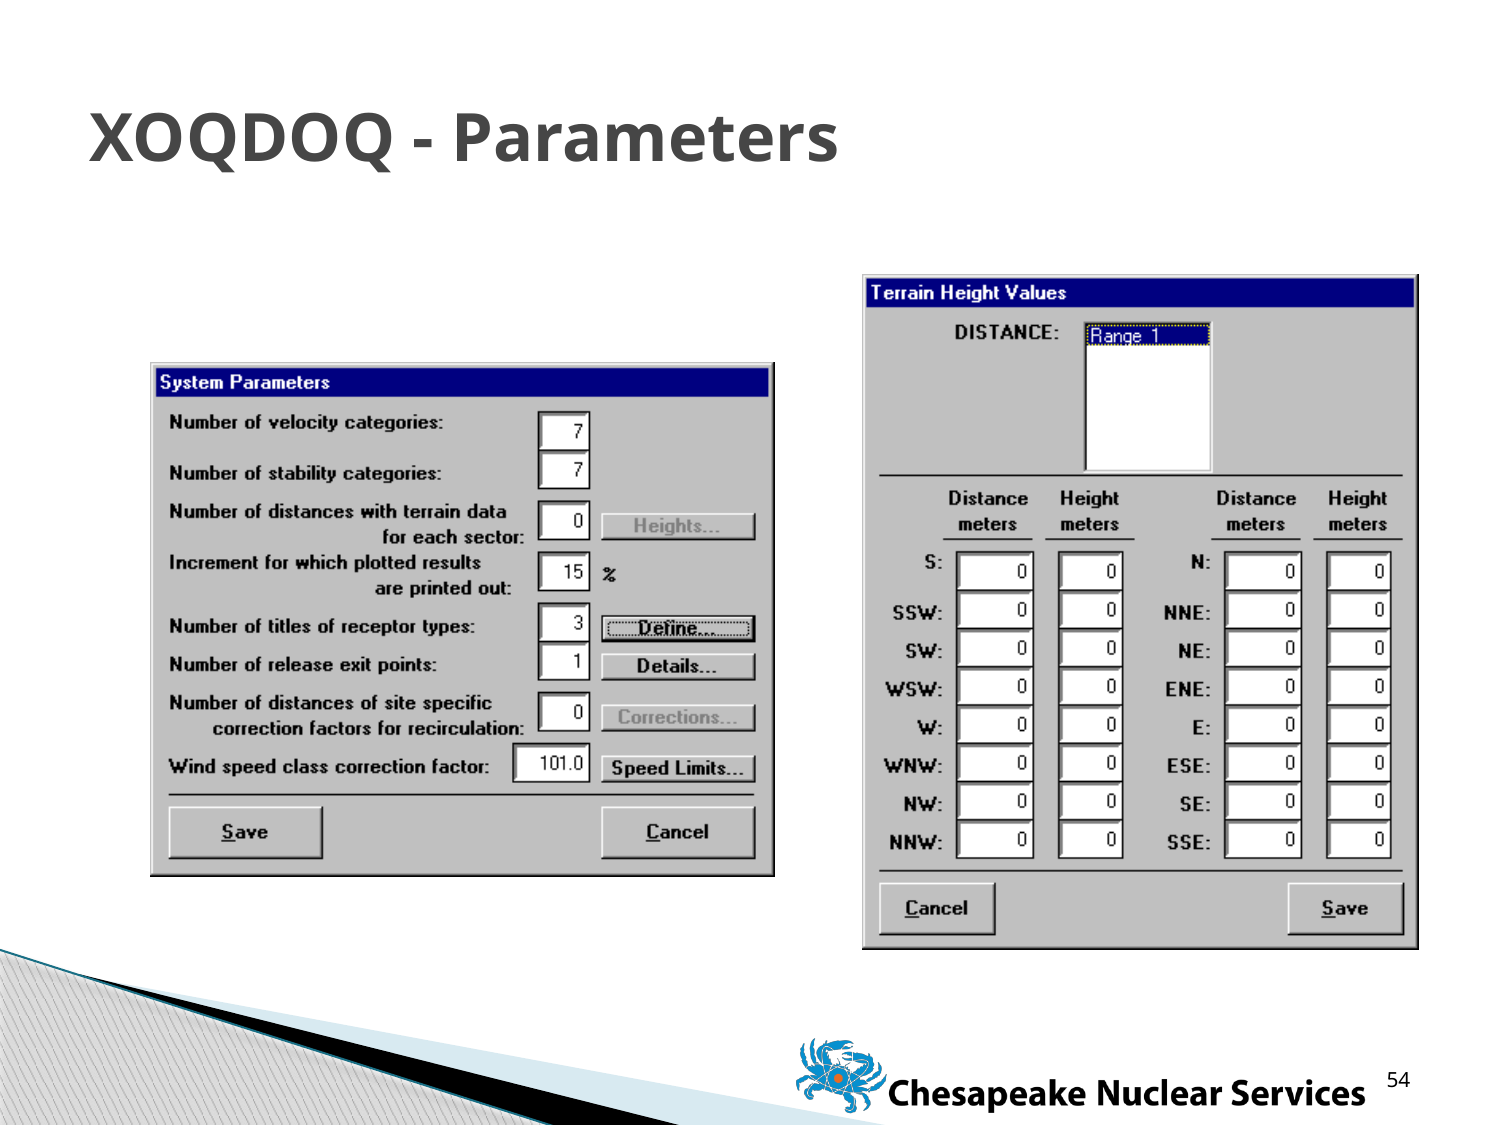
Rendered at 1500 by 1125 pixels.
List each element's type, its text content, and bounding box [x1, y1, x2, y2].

title XOQDOQ - Parameters [75, 45, 1400, 225]
picture [787, 1028, 1375, 1125]
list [149, 362, 776, 877]
slide_number 54 [1074, 1024, 1425, 1103]
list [862, 274, 1419, 951]
